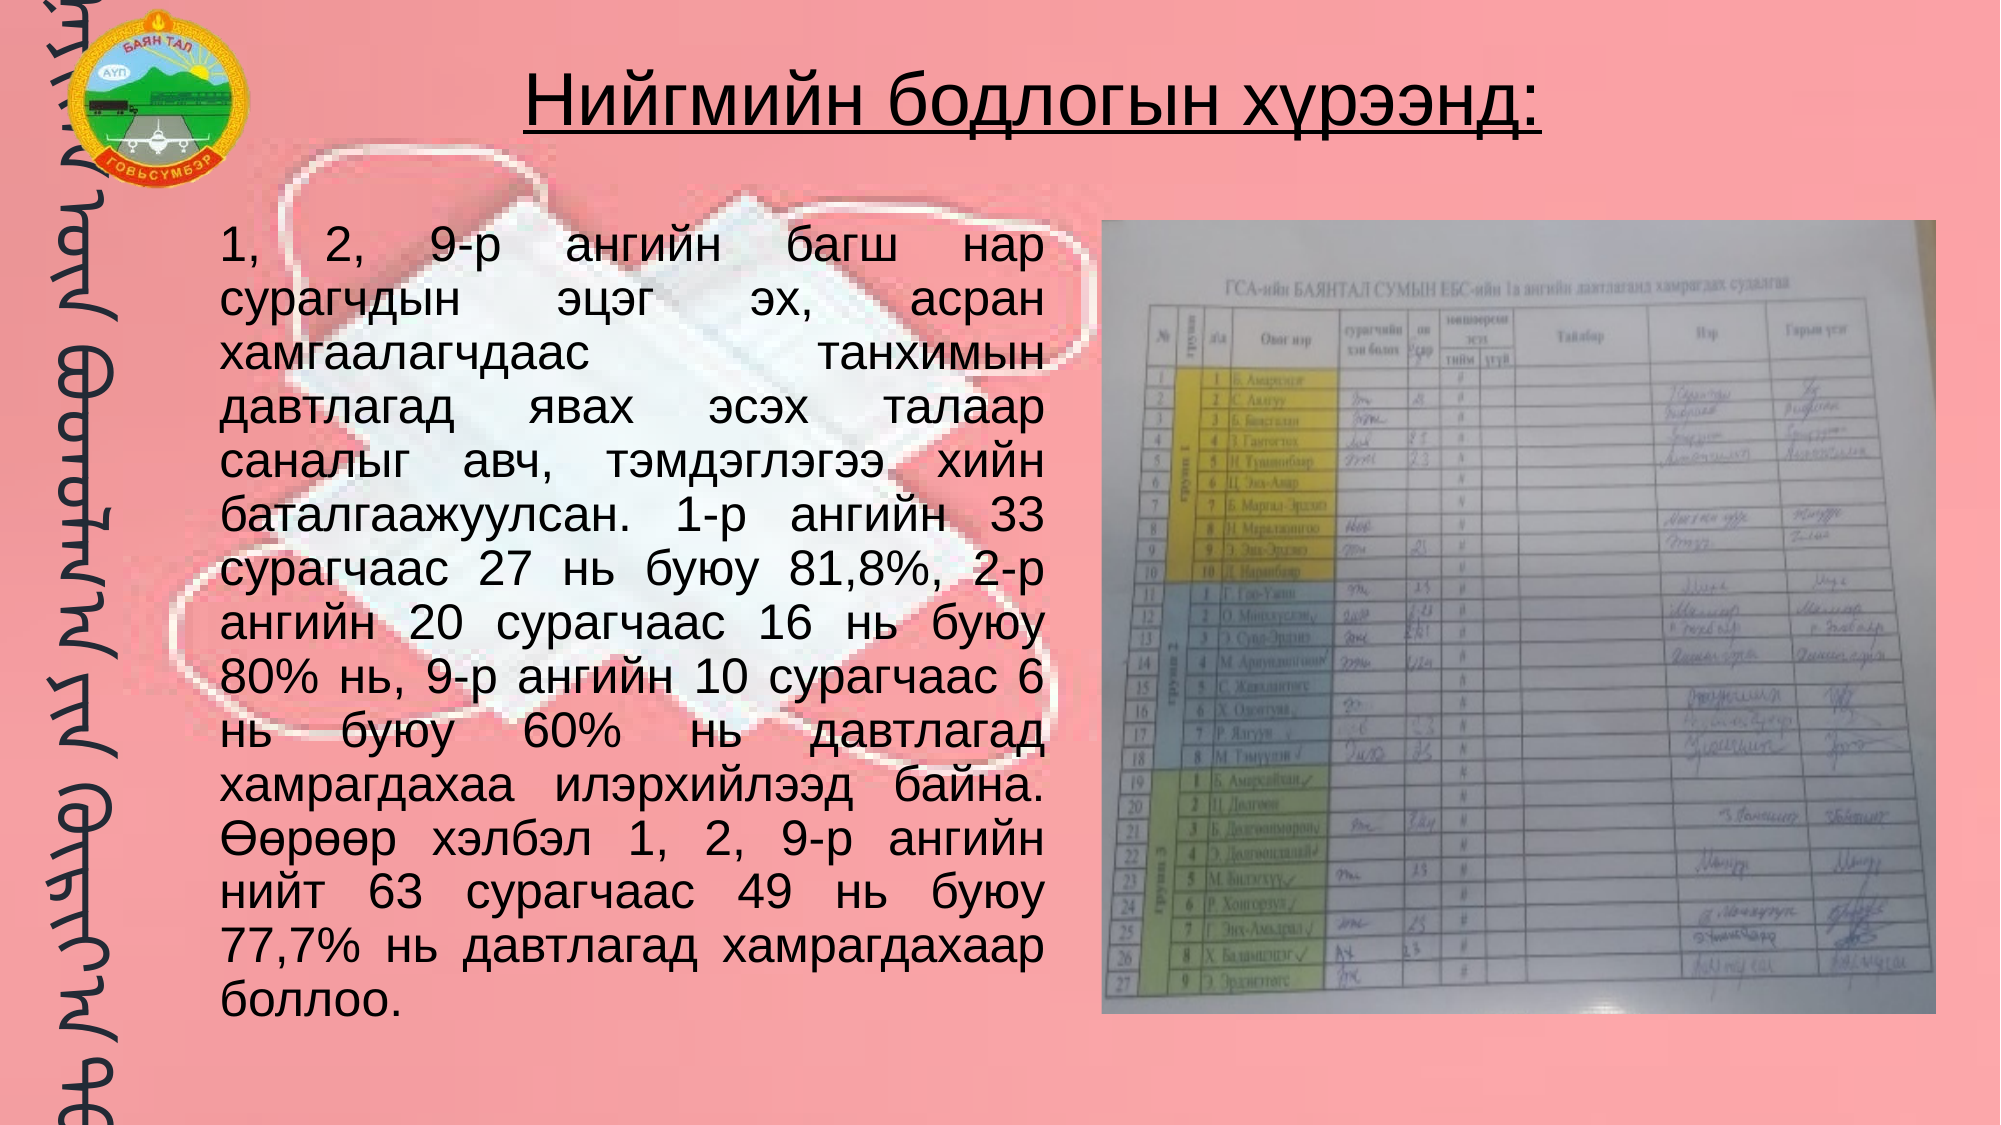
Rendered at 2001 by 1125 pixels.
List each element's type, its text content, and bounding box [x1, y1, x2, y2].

list 1, 2, 9-р ангийн багш нар сурагчдын эцэг эх, асран хамгаалагчдаас танхимын давтлагад явах эсэх талаар саналыг авч, тэмдэглэгээ хийн баталгаажуулсан. 1-р ангийн 33 сурагчаас 27 нь буюу 81,8%, 2-р ангийн 20 сурагчаас 16 нь буюу 80% нь, 9-р ангийн 10 сурагчаас 6 нь буюу 60% нь давтлагад хамрагдахаа илэрхийлээд байна. Өөрөөр хэлбэл 1, 2, 9-р ангийн нийт 63 сурагчаас 49 нь буюу 77,7% нь давтлагад хамрагдахаар боллоо. [204, 210, 1061, 925]
text_box Нийгмийн бодлогын хүрээнд: [297, 34, 1768, 169]
text_box ᠨᠡᠶᠢᠭᠡᠮ ᠦᠨ ᠪᠣᠳᠤᠯᠭ᠎ᠠ ᠶᠢᠨ ᠬᠦᠷᠢᠶ᠎ᠡᠨ ᠳᠦ [32, 0, 138, 1125]
picture [1101, 220, 1936, 1014]
picture [60, 0, 258, 197]
